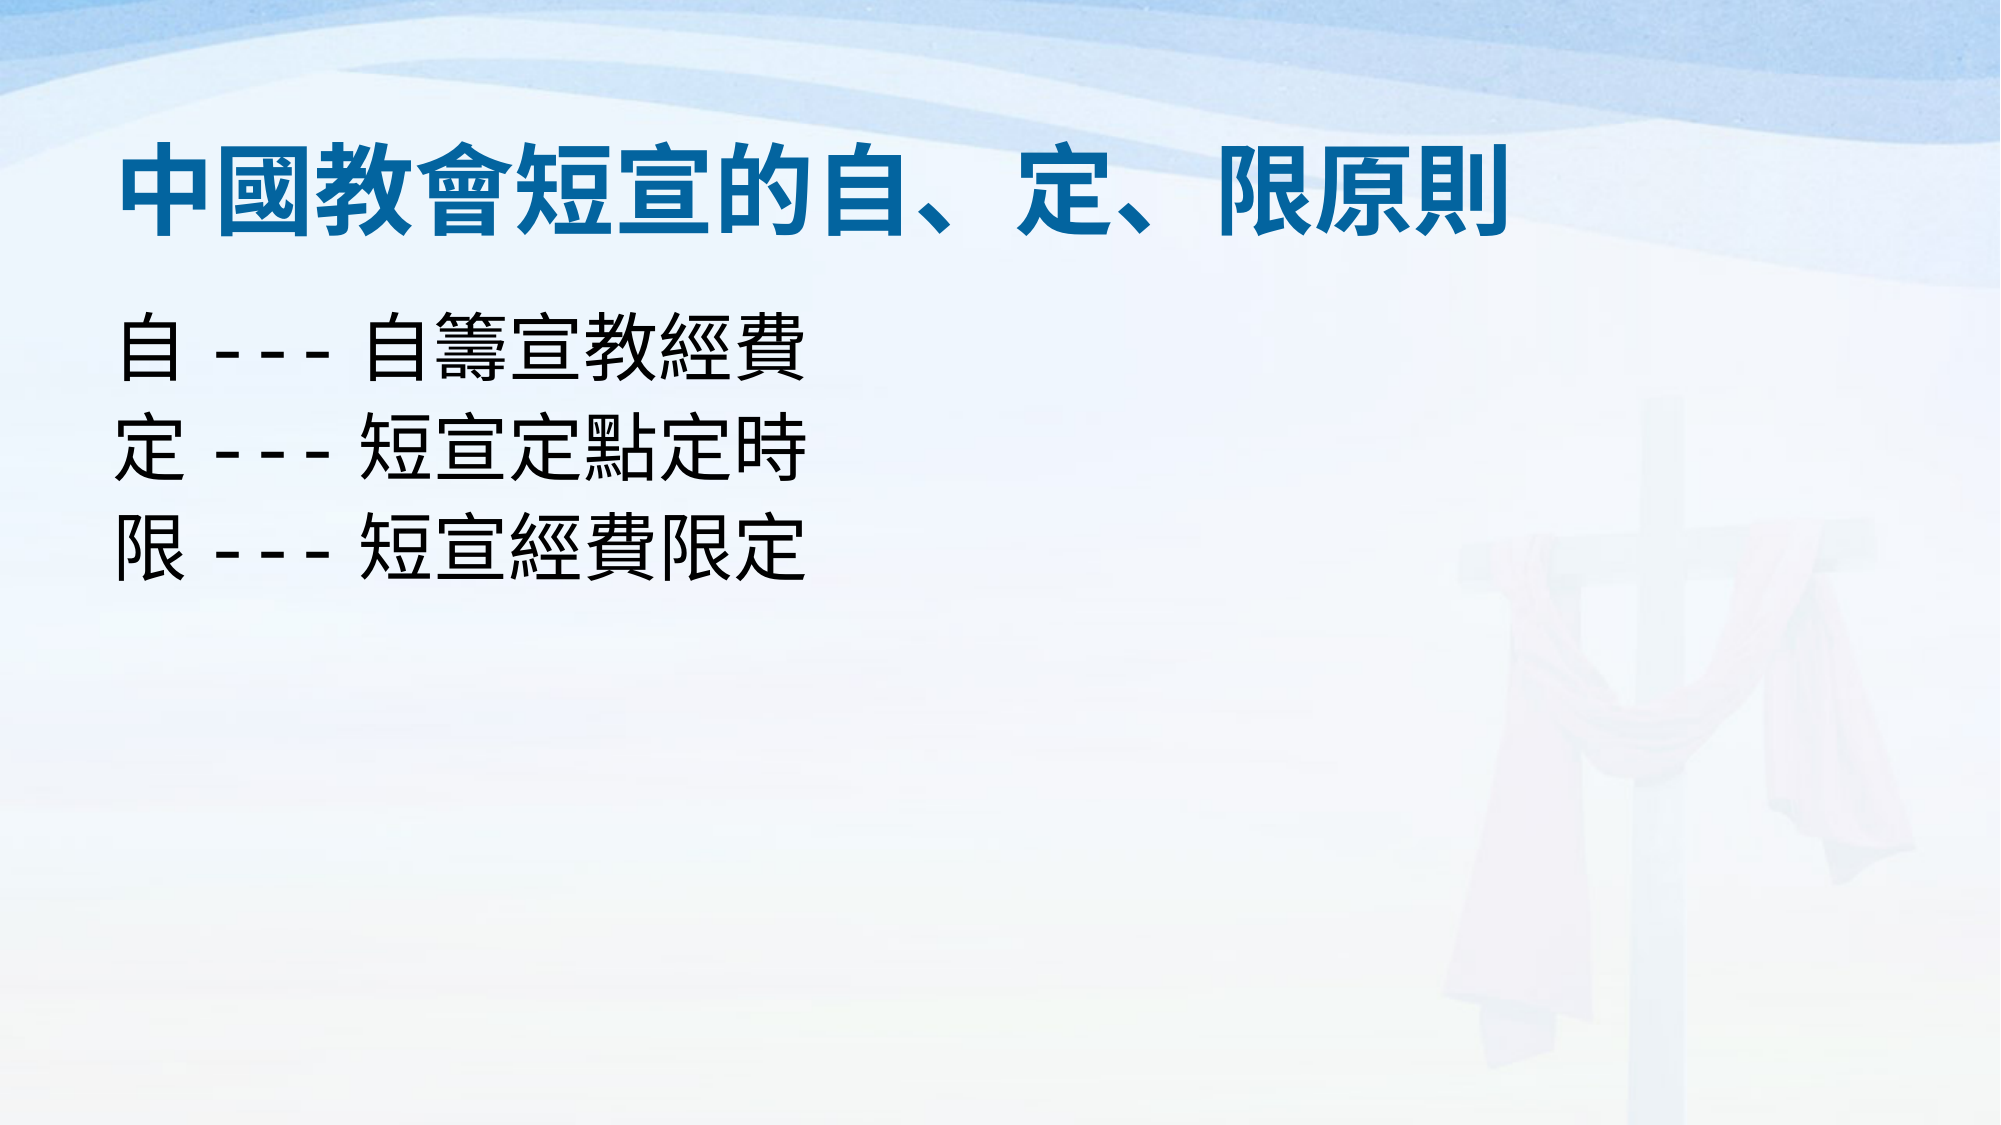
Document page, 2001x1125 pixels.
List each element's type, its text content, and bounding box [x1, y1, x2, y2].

title 中國教會短宣的自、定、限原則 [99, 120, 1900, 265]
picture [0, 0, 2000, 1125]
list 自---自籌宣教經費 定---短宣定點定時 限---短宣經費限定 [97, 292, 1900, 1012]
